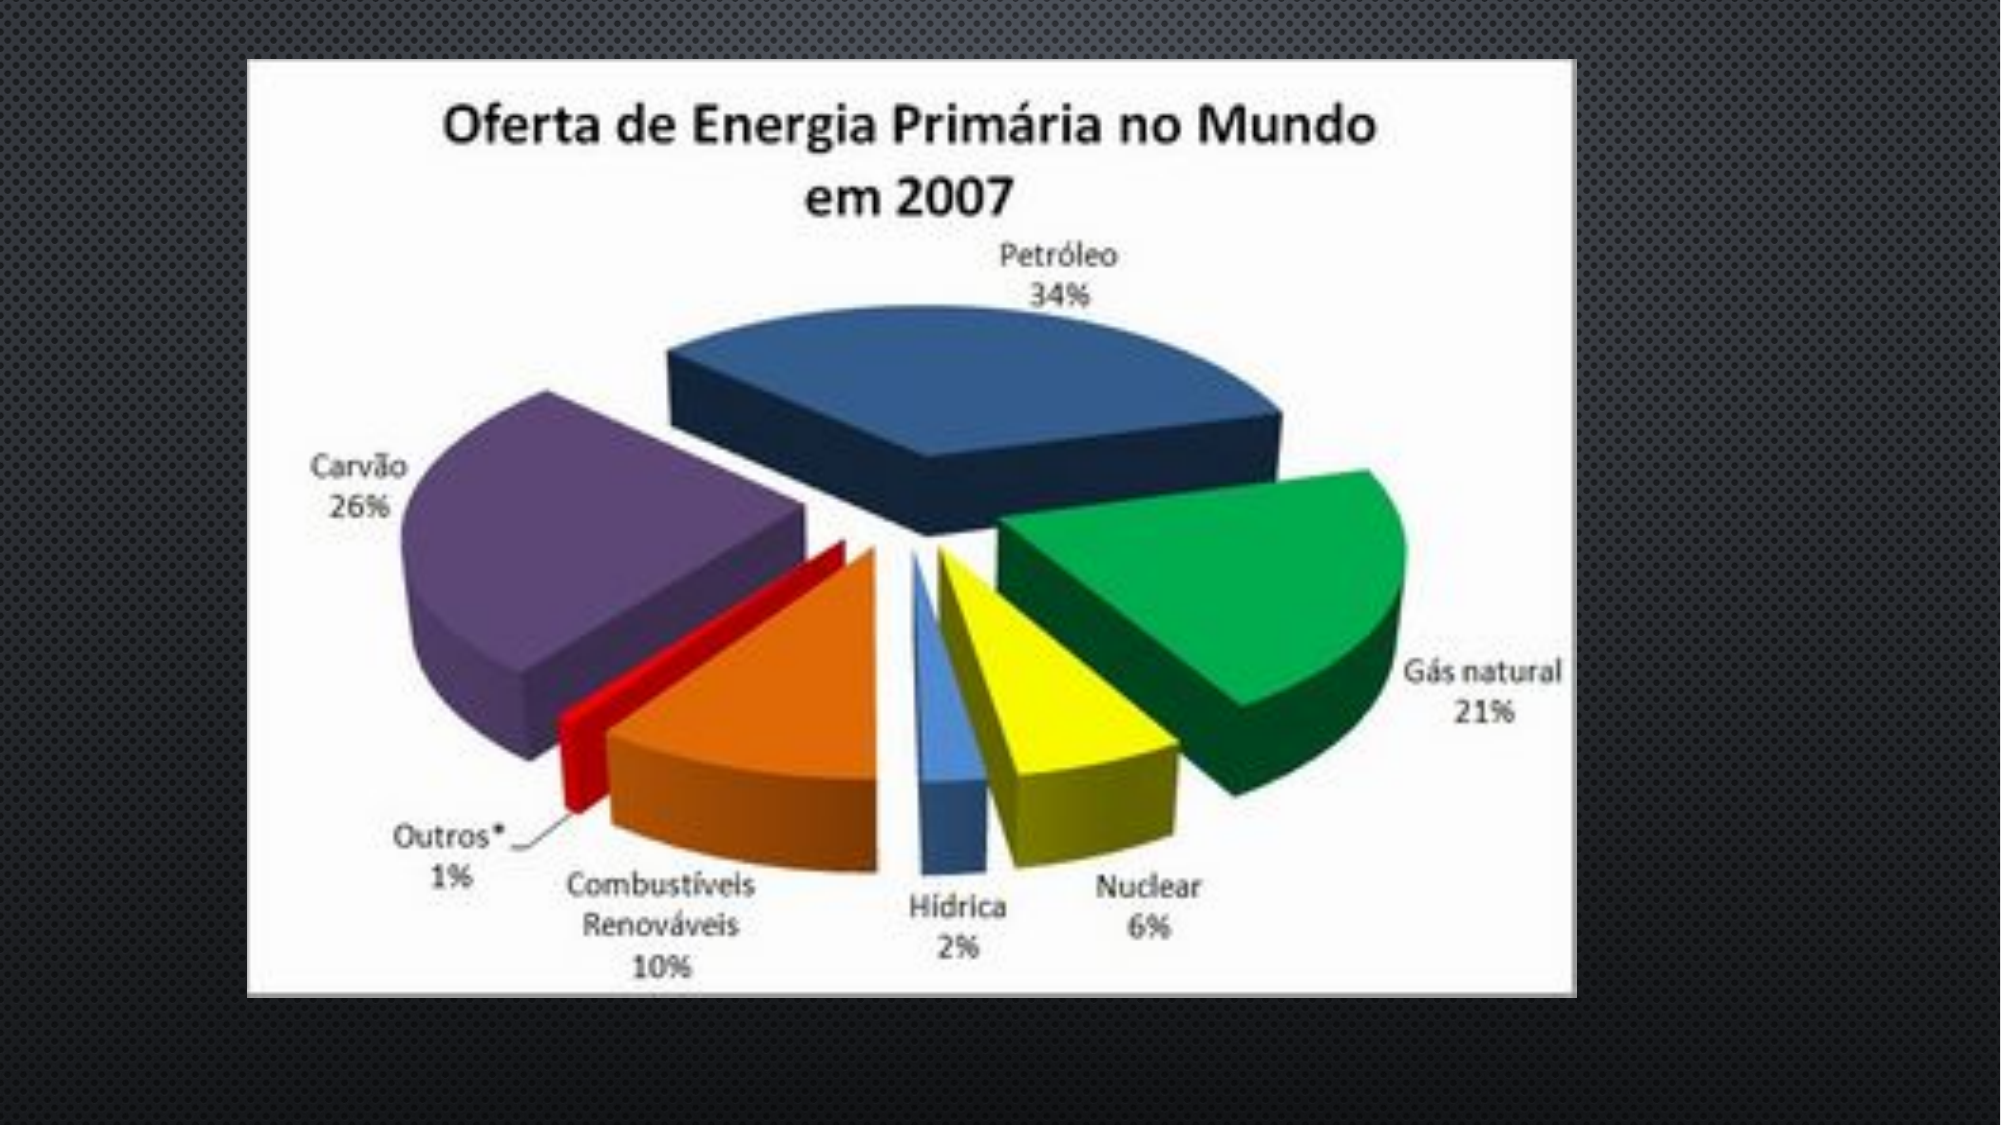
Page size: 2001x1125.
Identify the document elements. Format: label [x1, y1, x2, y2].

picture [246, 59, 1577, 998]
